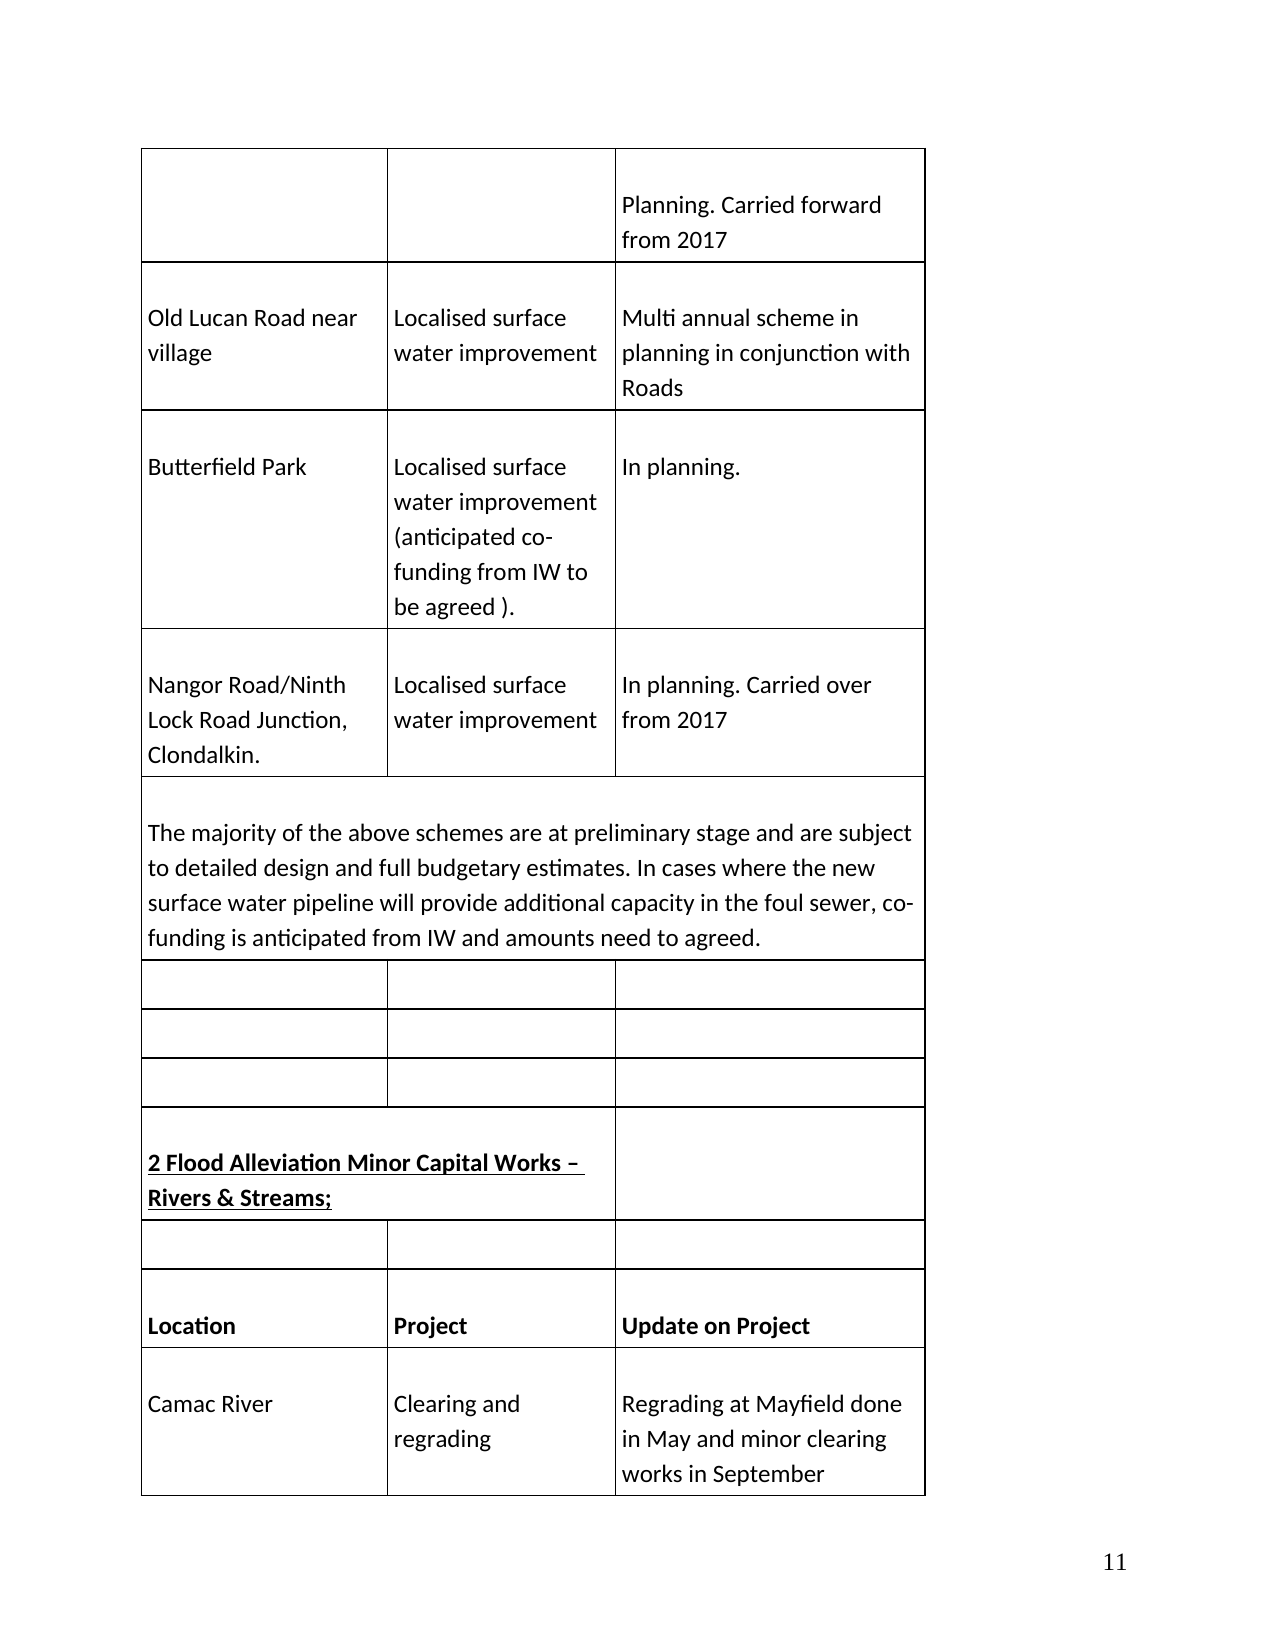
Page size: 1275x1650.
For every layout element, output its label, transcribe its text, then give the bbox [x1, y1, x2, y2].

table_cell [616, 1094, 924, 1141]
table_cell Multi annual scheme in planning in conjunction with Roads [616, 298, 924, 444]
table_cell [616, 1256, 924, 1303]
table_cell [616, 1143, 924, 1254]
table_cell [388, 1045, 615, 1092]
table_cell [616, 996, 924, 1043]
table_cell Stocking Lane, Rathfarnham. [142, 149, 387, 296]
table_cell Project [388, 1305, 615, 1382]
table_cell [616, 1045, 924, 1092]
table_cell The majority of the above schemes are at preliminary stage and are subject to detailed design and full budgetary estimates. In cases where the new surface water pipeline will provide additional capacity in the foul sewer, co-funding is anticipated from IW and amounts need to agreed. [142, 812, 924, 994]
table_cell Nangor Road/Ninth Lock Road Junction, Clondalkin. [142, 664, 387, 811]
table_cell Clearing and regrading [388, 1383, 615, 1495]
table_cell [142, 1256, 387, 1303]
table_cell Localised surface water improvement [388, 664, 615, 811]
table_cell Localised surface water improvement [388, 298, 615, 444]
table_cell In planning. Carried over from 2017 [616, 664, 924, 811]
table_cell Provide improved drainage on road [388, 149, 615, 296]
table_cell Phase 1- Assess condition of current drainage and Planning. Carried forward from 2017 [616, 149, 924, 296]
table_cell [388, 1256, 615, 1303]
table_cell Update on Project [616, 1305, 924, 1382]
table_cell [388, 996, 615, 1043]
table_cell Butterfield Park [142, 446, 387, 662]
table_cell Localised surface water improvement (anticipated co-funding from IW to be agreed ). [388, 446, 615, 662]
table_cell [142, 1045, 387, 1092]
table_cell Location [142, 1305, 387, 1382]
table_cell Old Lucan Road near village [142, 298, 387, 444]
table_cell 2 Flood Alleviation Minor Capital Works – Rivers & Streams; [142, 1143, 615, 1254]
table_cell [142, 996, 387, 1043]
table_cell In planning. [616, 446, 924, 662]
table_cell Camac River [142, 1383, 387, 1495]
table_cell [388, 1094, 615, 1141]
table_cell [142, 1094, 387, 1141]
table_cell Regrading at Mayfield done in May and minor clearing works in September [616, 1383, 924, 1495]
